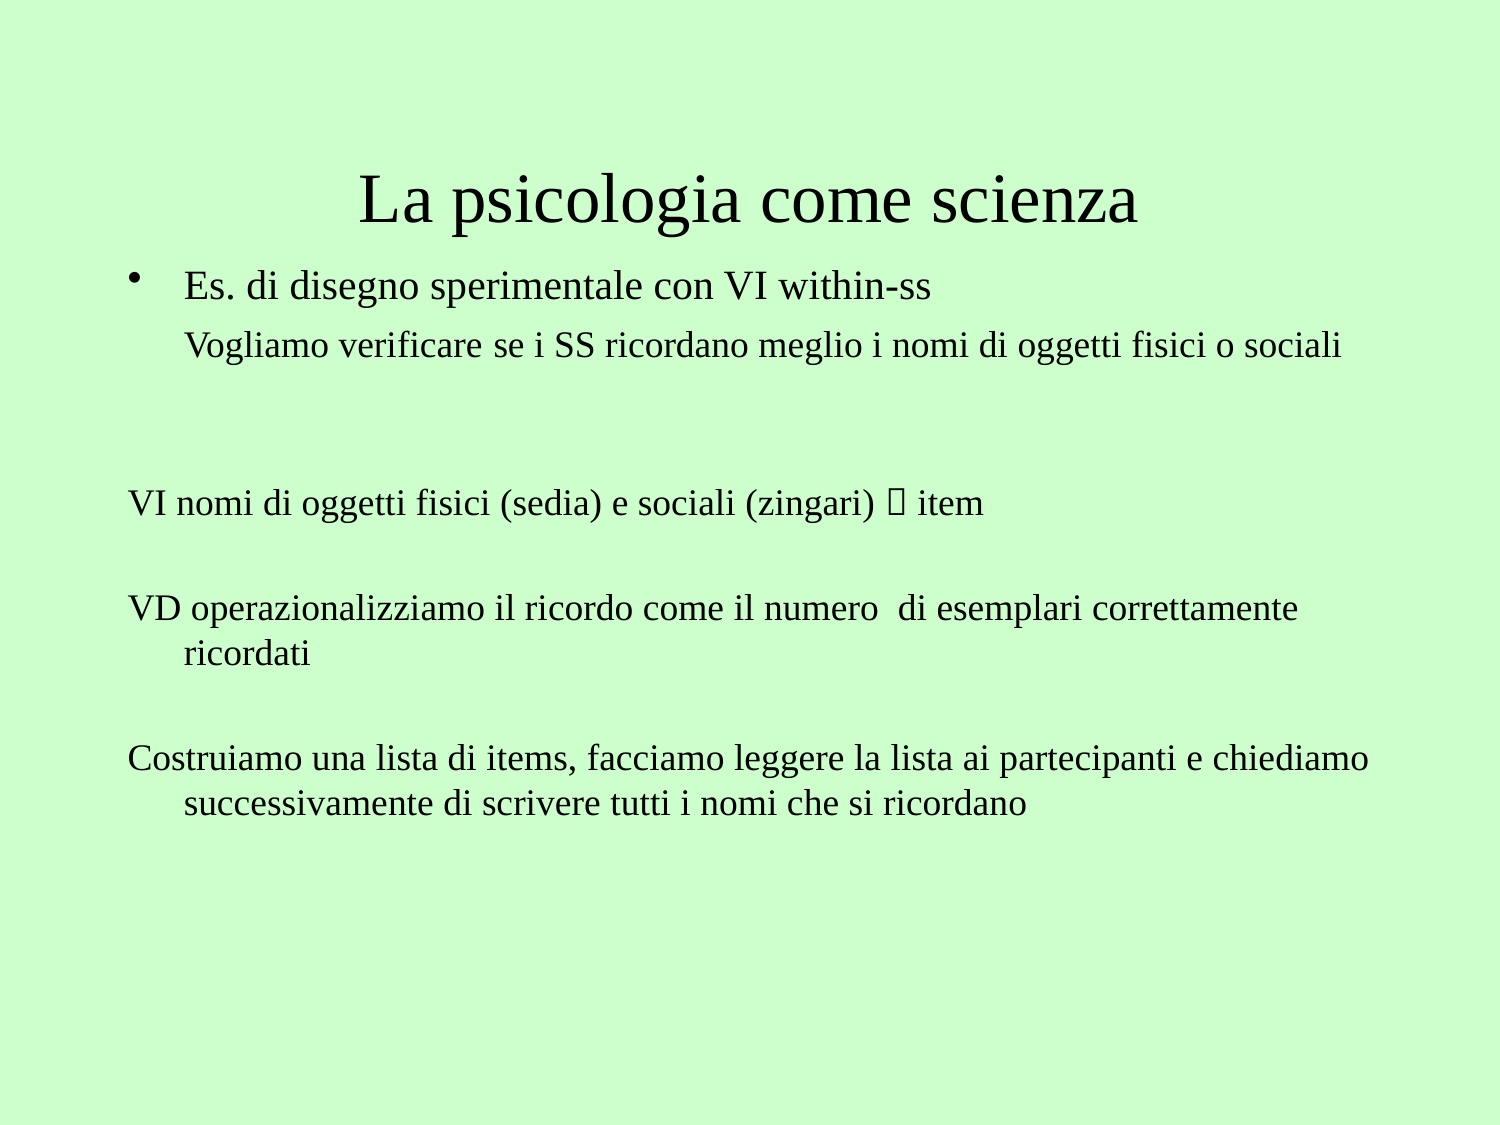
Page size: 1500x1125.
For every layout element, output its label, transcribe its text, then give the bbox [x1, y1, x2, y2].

title La psicologia come scienza [112, 99, 1388, 249]
list Es. di disegno sperimentale con VI within-ss Vogliamo verificare se i SS ricordano meglio i nomi di oggetti fisici o sociali VI nomi di oggetti fisici (sedia) e sociali (zingari)  item VD operazionalizziamo il ricordo come il numero di esemplari correttamente ricordati Costruiamo una lista di items, facciamo leggere la lista ai partecipanti e chiediamo successivamente di scrivere tutti i nomi che si ricordano [112, 249, 1388, 1000]
